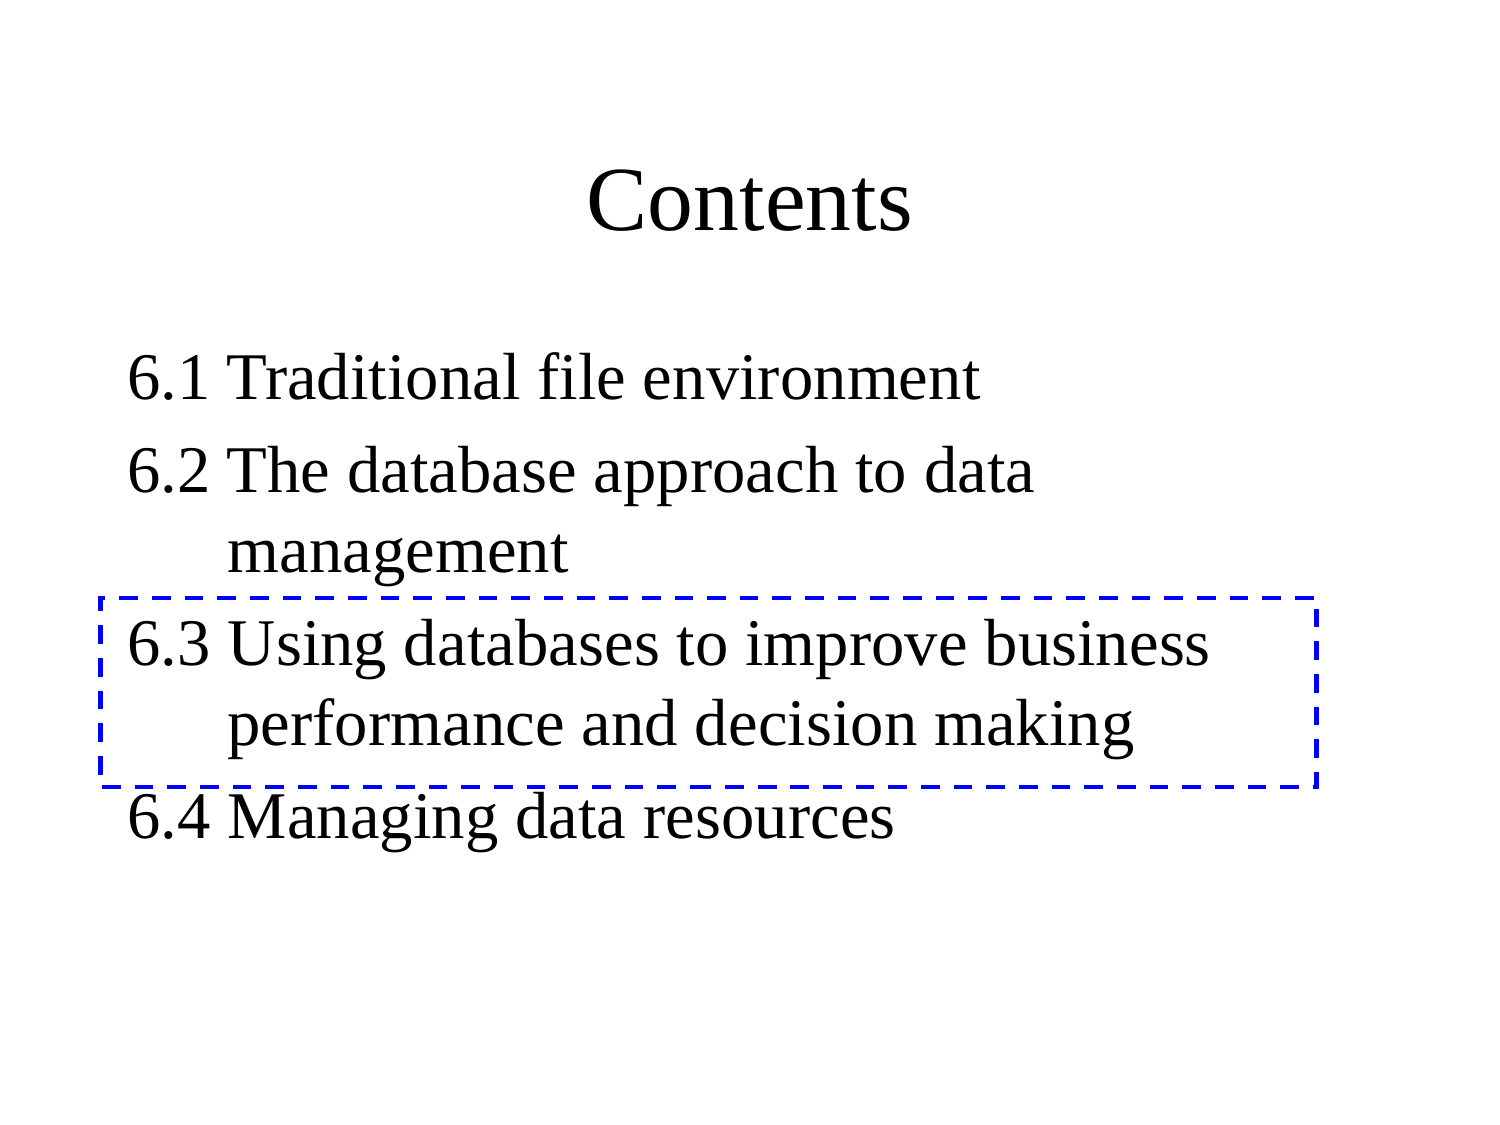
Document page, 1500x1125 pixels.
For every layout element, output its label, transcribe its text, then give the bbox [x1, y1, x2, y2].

list 6.1 Traditional file environment 6.2 The database approach to data management 6.3 Using databases to improve business performance and decision making 6.4 Managing data resources [112, 324, 1388, 1000]
text_box [100, 597, 1317, 787]
title Contents [112, 99, 1388, 288]
